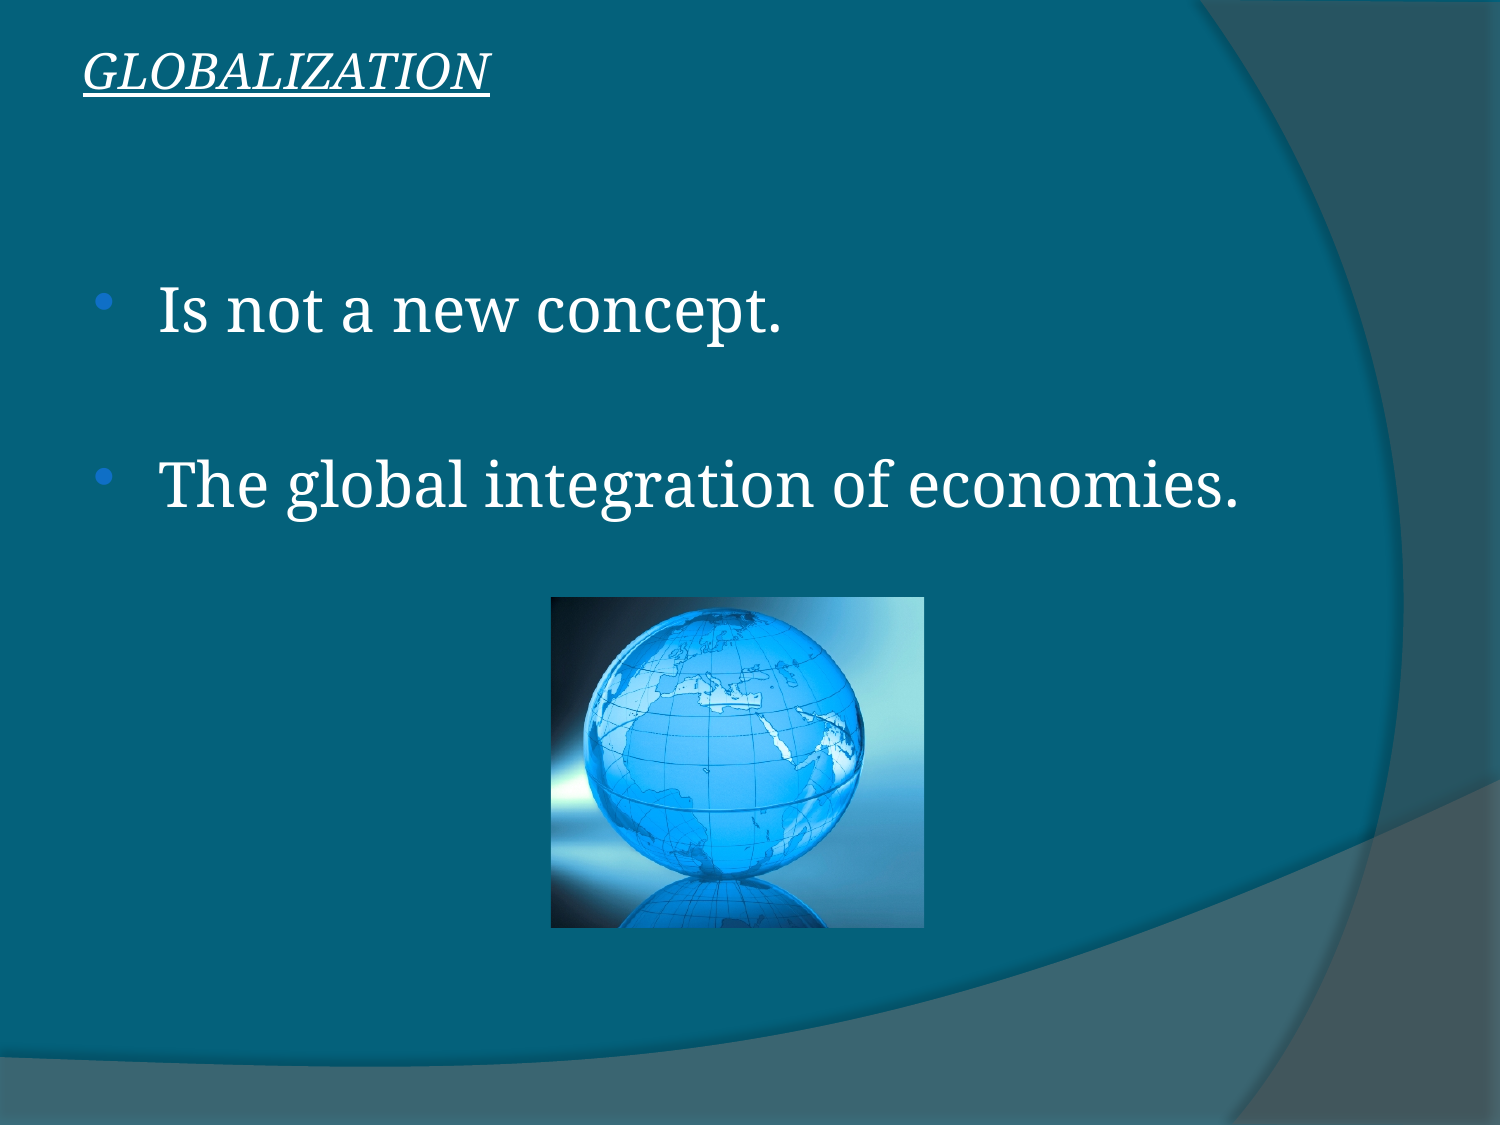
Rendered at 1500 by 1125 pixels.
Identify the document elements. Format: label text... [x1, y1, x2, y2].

picture [551, 598, 924, 927]
list Is not a new concept. The global integration of economies. [75, 262, 1300, 1005]
title GLOBALIZATION [75, 45, 539, 94]
